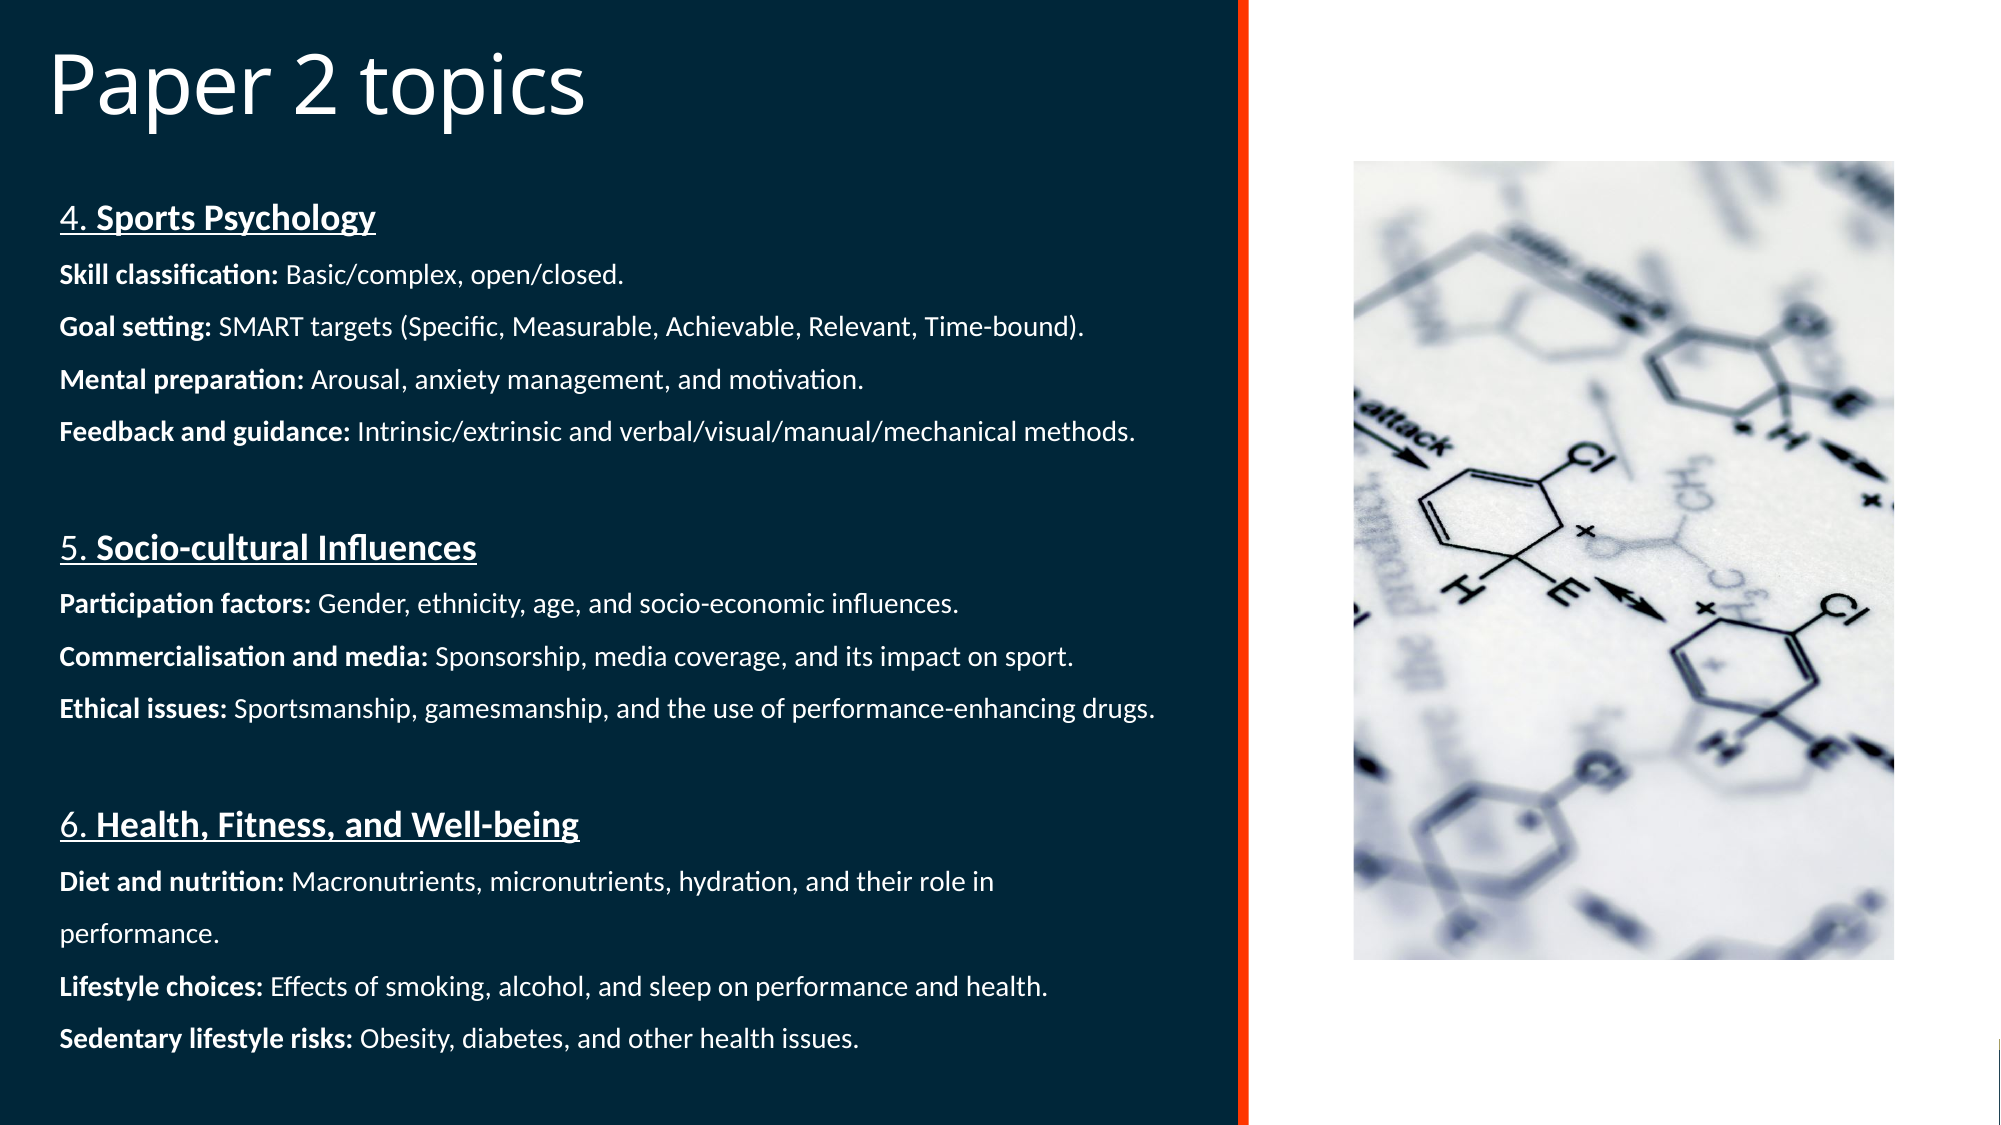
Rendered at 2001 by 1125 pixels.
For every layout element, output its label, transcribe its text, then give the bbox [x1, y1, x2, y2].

text_box 4. Sports Psychology Skill classification: Basic/complex, open/closed. Goal setting: SMART targets (Specific, Measurable, Achievable, Relevant, Time-bound). Mental preparation: Arousal, anxiety management, and motivation. Feedback and guidance: Intrinsic/extrinsic and verbal/visual/manual/mechanical methods. 5. Socio-cultural Influences Participation factors: Gender, ethnicity, age, and socio-economic influences. Commercialisation and media: Sponsorship, media coverage, and its impact on sport. Ethical issues: Sportsmanship, gamesmanship, and the use of performance-enhancing drugs. 6. Health, Fitness, and Well-being Diet and nutrition: Macronutrients, micronutrients, hydration, and their role in performance. Lifestyle choices: Effects of smoking, alcohol, and sleep on performance and health. Sedentary lifestyle risks: Obesity, diabetes, and other health issues. [44, 162, 1175, 1107]
text_box [0, 0, 1237, 1125]
title Paper 2 topics [32, 16, 920, 139]
list [32, 161, 1185, 1114]
text_box [1250, 0, 2000, 1125]
picture [1353, 161, 1895, 961]
text_box [1237, 0, 1250, 1125]
